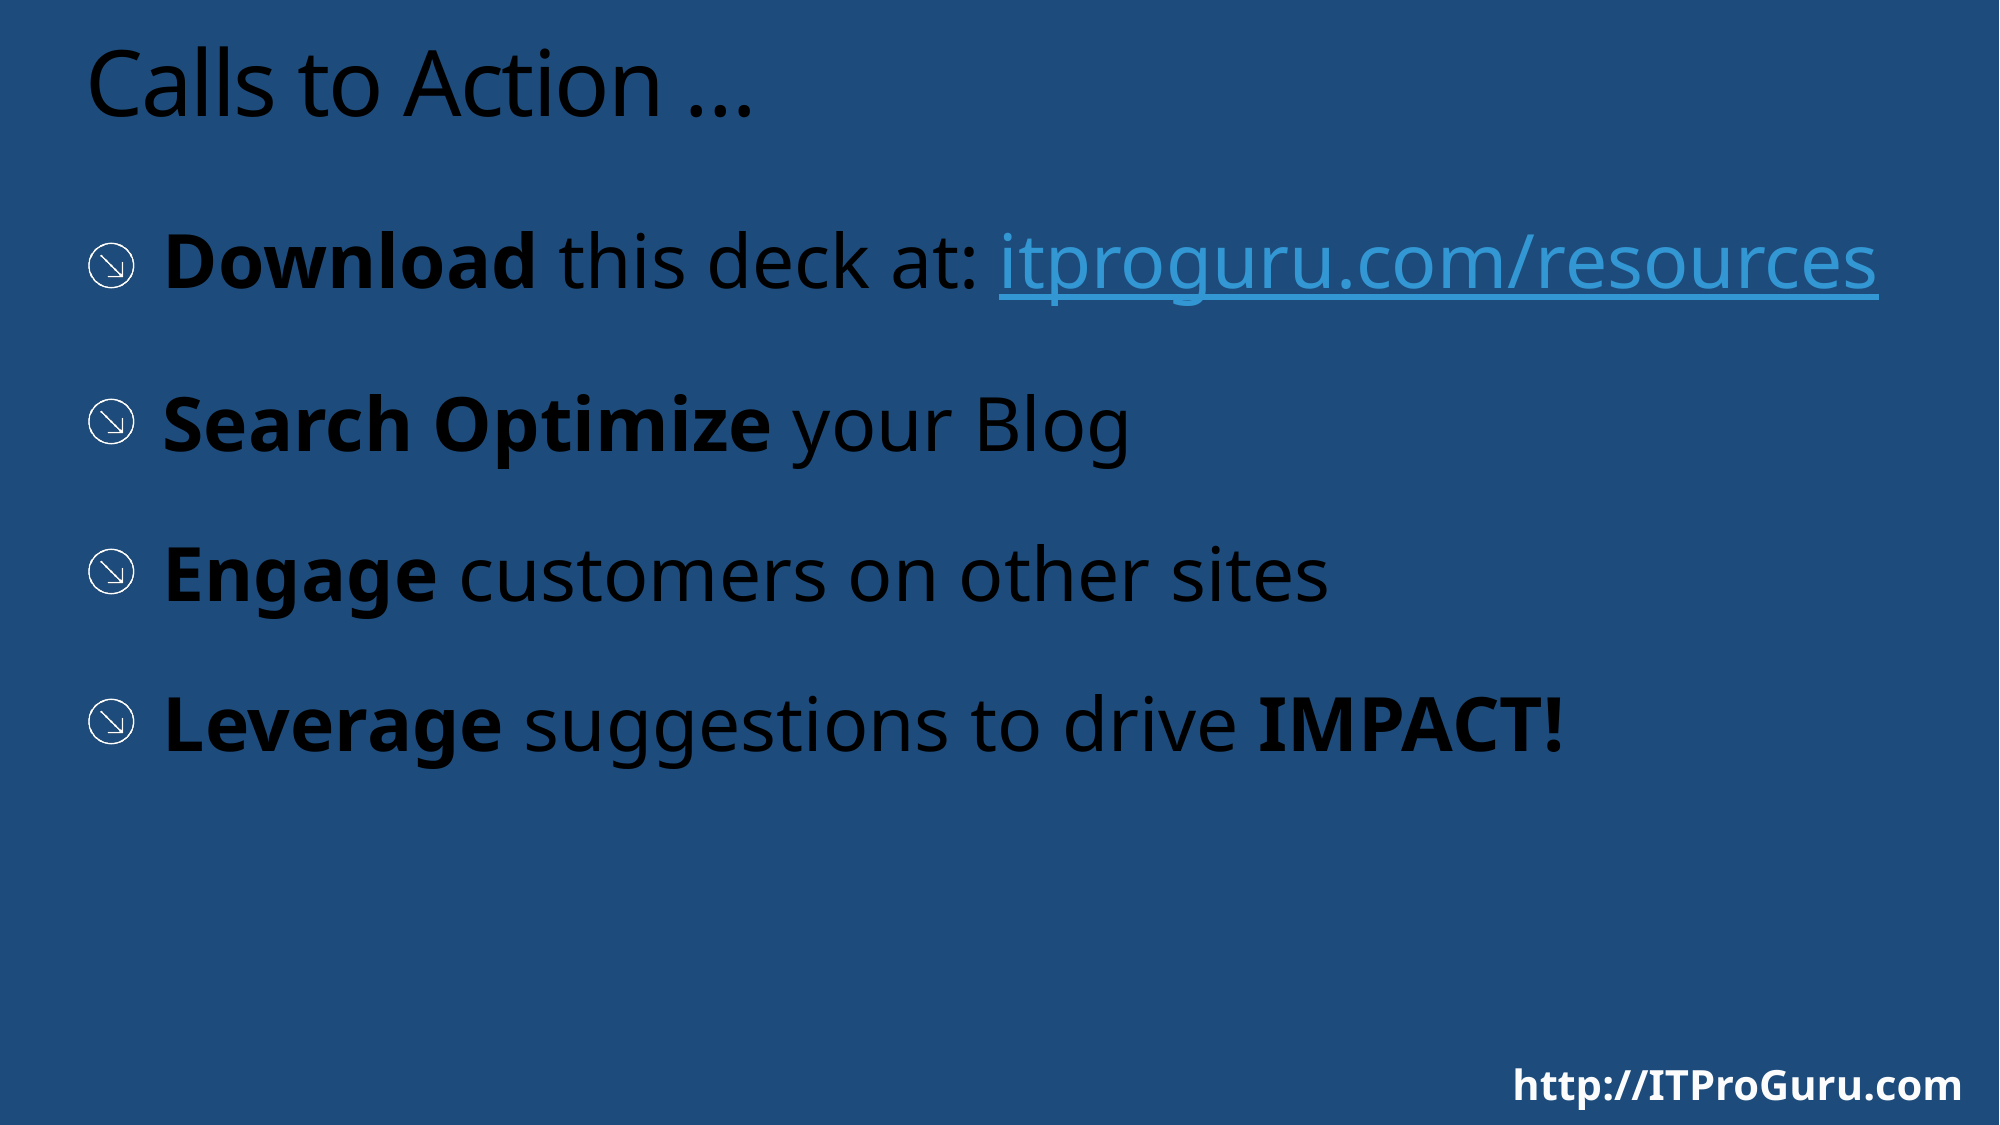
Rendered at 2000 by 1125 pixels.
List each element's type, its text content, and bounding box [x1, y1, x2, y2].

picture [87, 397, 135, 445]
title Calls to Action … [85, 37, 1914, 138]
picture [87, 547, 135, 595]
list Download this deck at: itproguru.com/resources Search Optimize your Blog Engage customers on other sites Leverage suggestions to drive IMPACT! [87, 162, 1917, 763]
picture [87, 241, 135, 289]
picture [87, 697, 135, 745]
